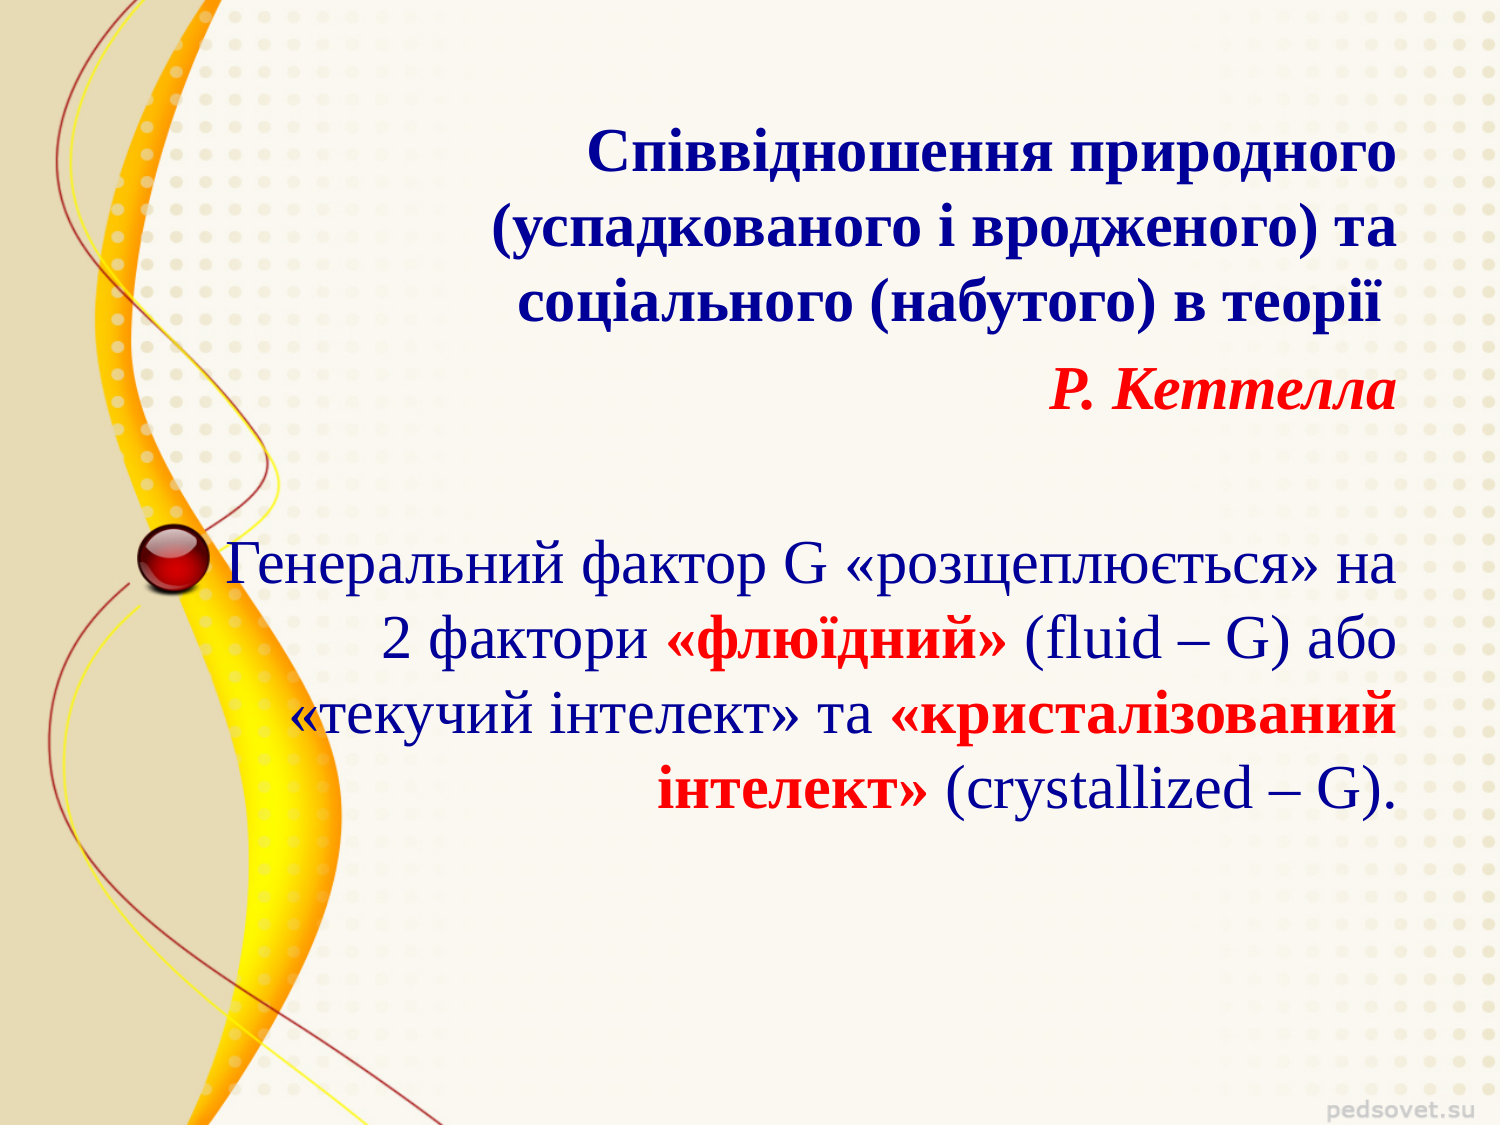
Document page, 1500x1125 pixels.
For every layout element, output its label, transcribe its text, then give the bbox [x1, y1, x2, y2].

list Співвідношення природного (успадкованого і вродженого) та соціального (набутого) в теорії Р. Кеттелла Генеральний фактор G «розщеплюється» на 2 фактори «флюїдний» (fluid – G) або «текучий інтелект» та «кристалізований інтелект» (crystallized – G). [171, 101, 1414, 1045]
picture [0, 0, 1500, 1125]
title [75, 45, 1425, 409]
